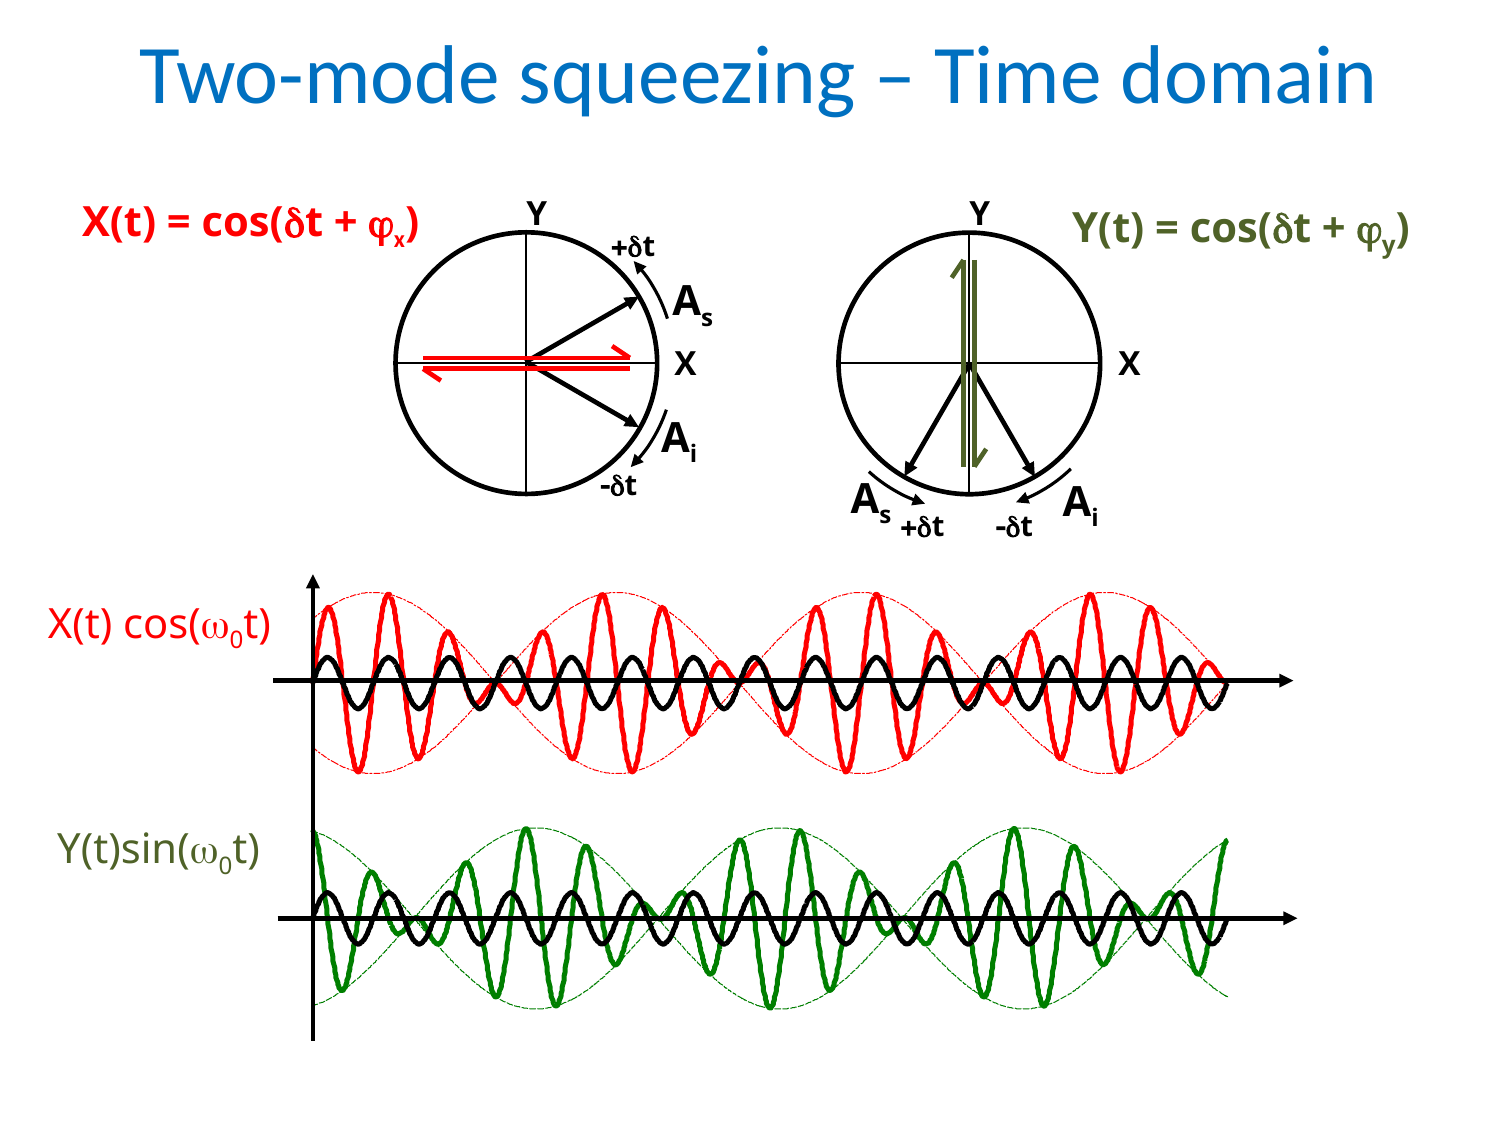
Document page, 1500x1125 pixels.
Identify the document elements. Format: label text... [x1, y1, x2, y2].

text_box Ai [1055, 504, 1117, 539]
picture [159, 569, 1341, 1042]
text_box +dt [882, 504, 963, 550]
text_box Y(t) = cos(dt + jy) [1138, 193, 1475, 266]
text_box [838, 184, 1134, 495]
text_box X(t) cos(w0t) [10, 589, 154, 661]
text_box Y(t)sin(w0t) [21, 814, 154, 887]
text_box -dt [974, 504, 1055, 550]
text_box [378, 184, 732, 511]
text_box X(t) = cos(dt + jx) [46, 187, 374, 260]
text_box As [832, 464, 882, 536]
text_box Two-mode squeezing – Time domain [124, 13, 1394, 128]
